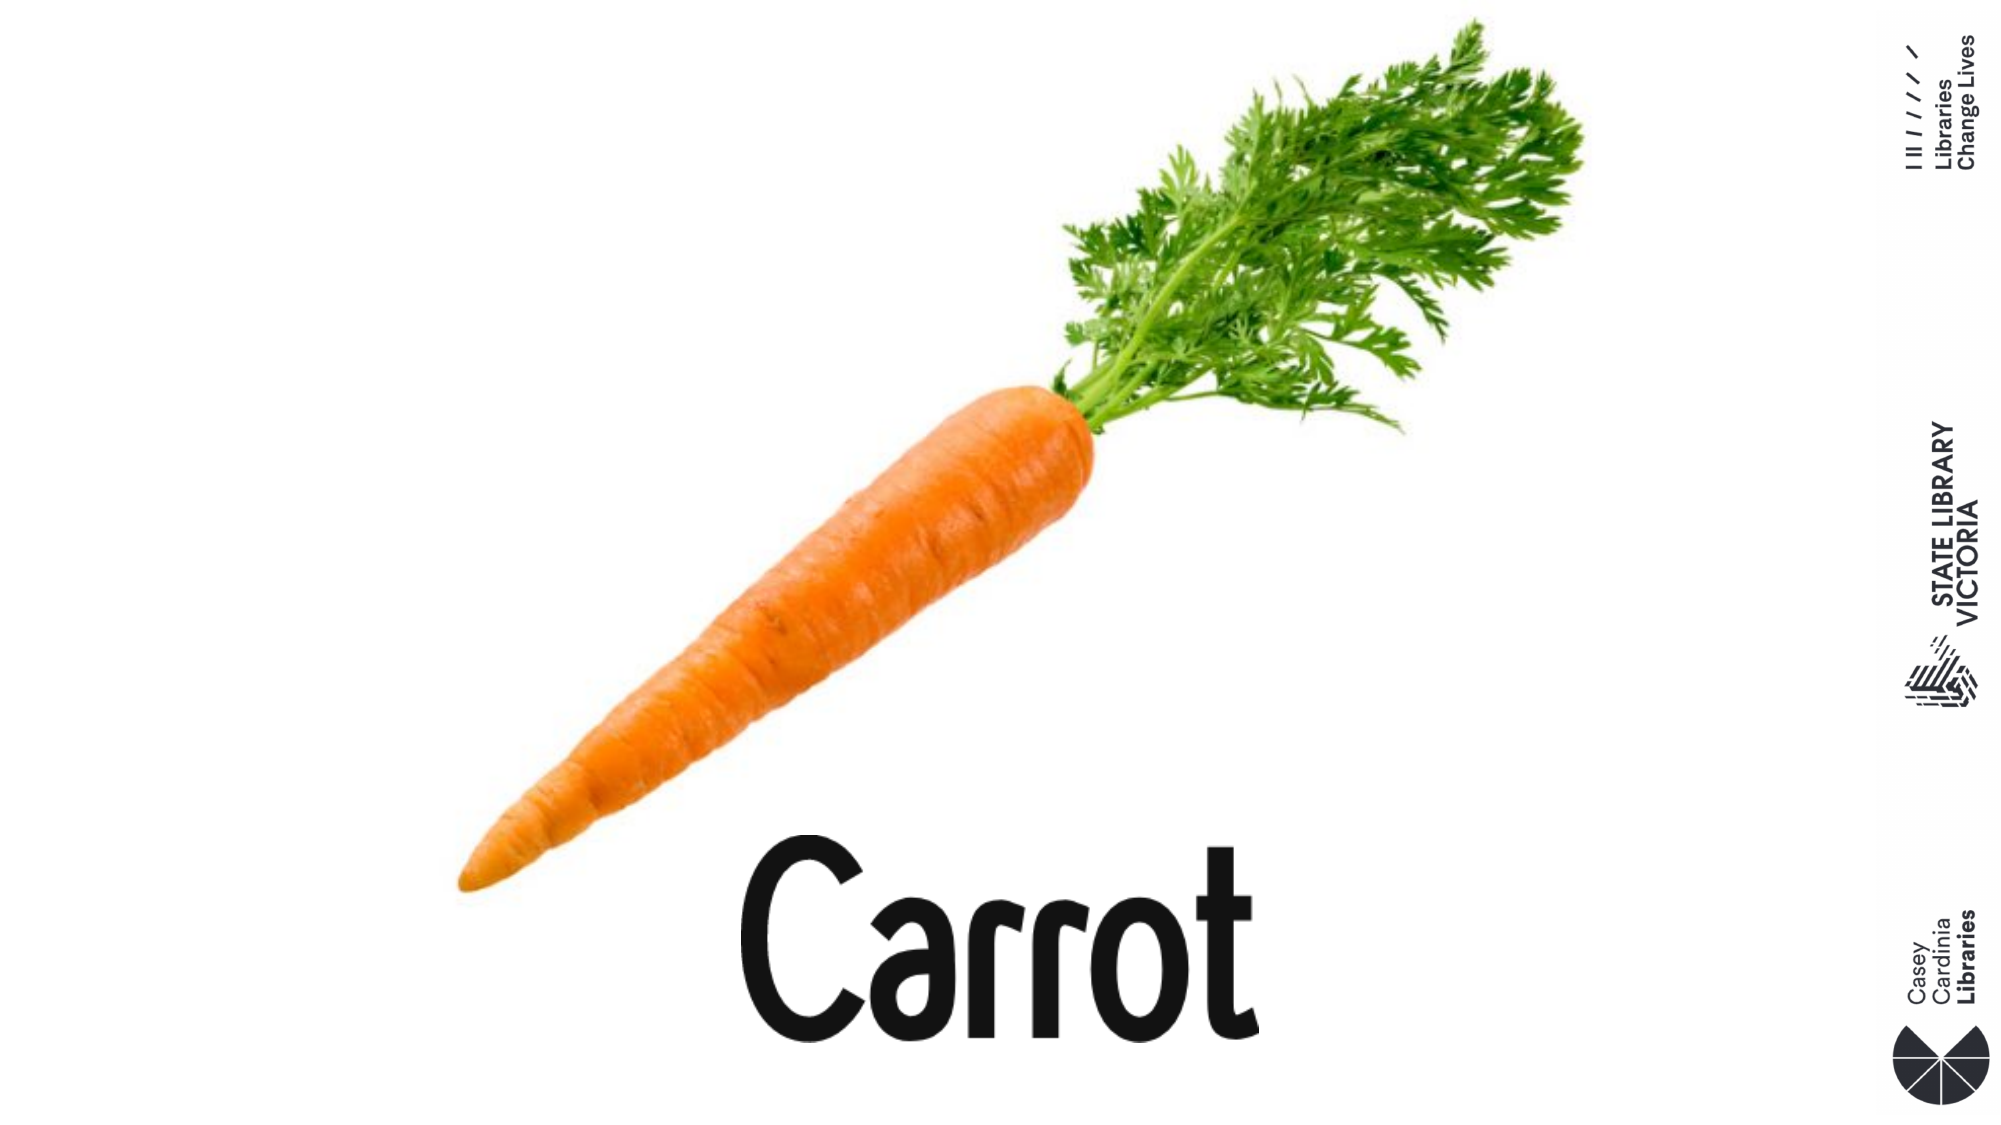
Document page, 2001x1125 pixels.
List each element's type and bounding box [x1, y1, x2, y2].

picture [392, 0, 2000, 1114]
